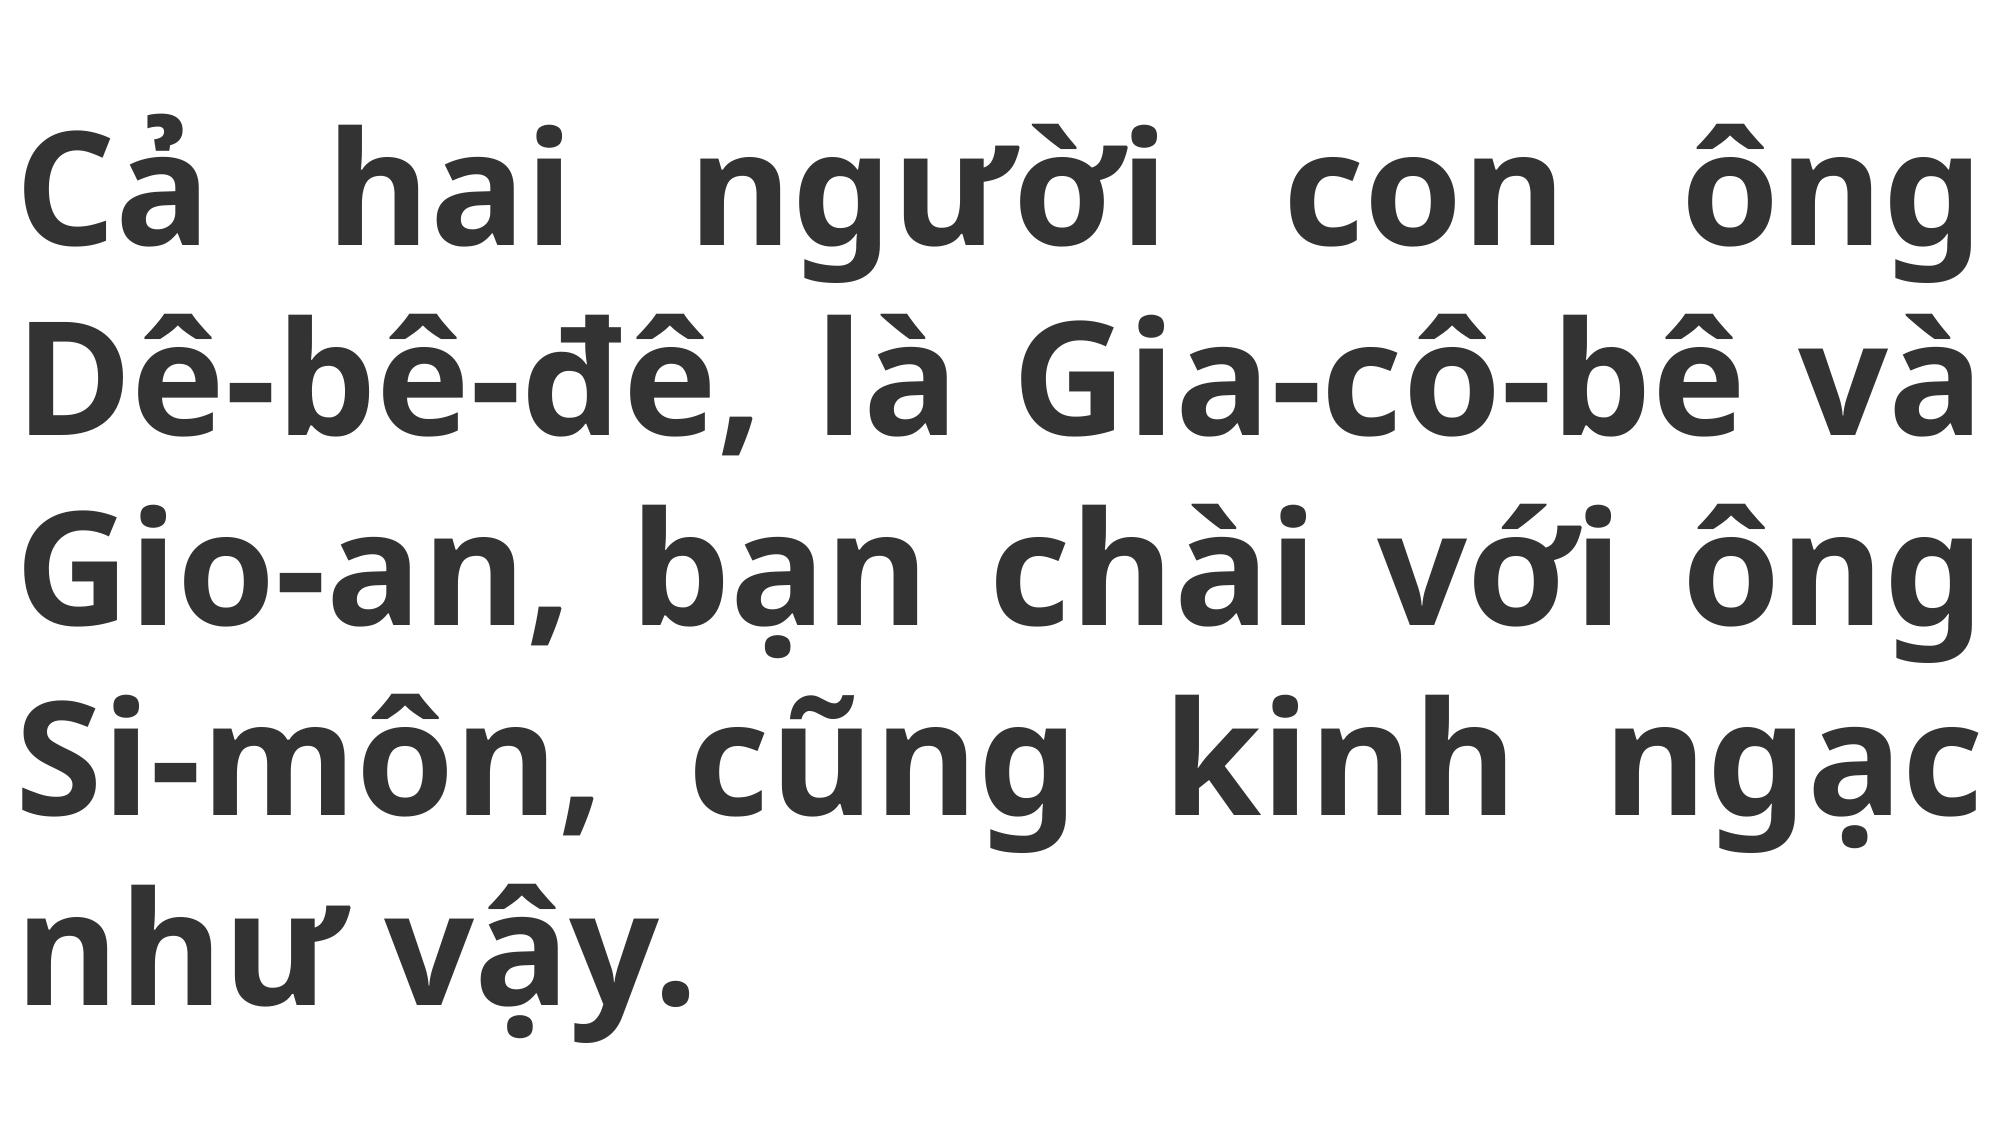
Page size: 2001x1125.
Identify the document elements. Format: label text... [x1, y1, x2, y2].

title Cả hai người con ông Dê-bê-đê, là Gia-cô-bê và Gio-an, bạn chài với ông Si-môn, cũng kinh ngạc như vậy. [0, 0, 2000, 1125]
